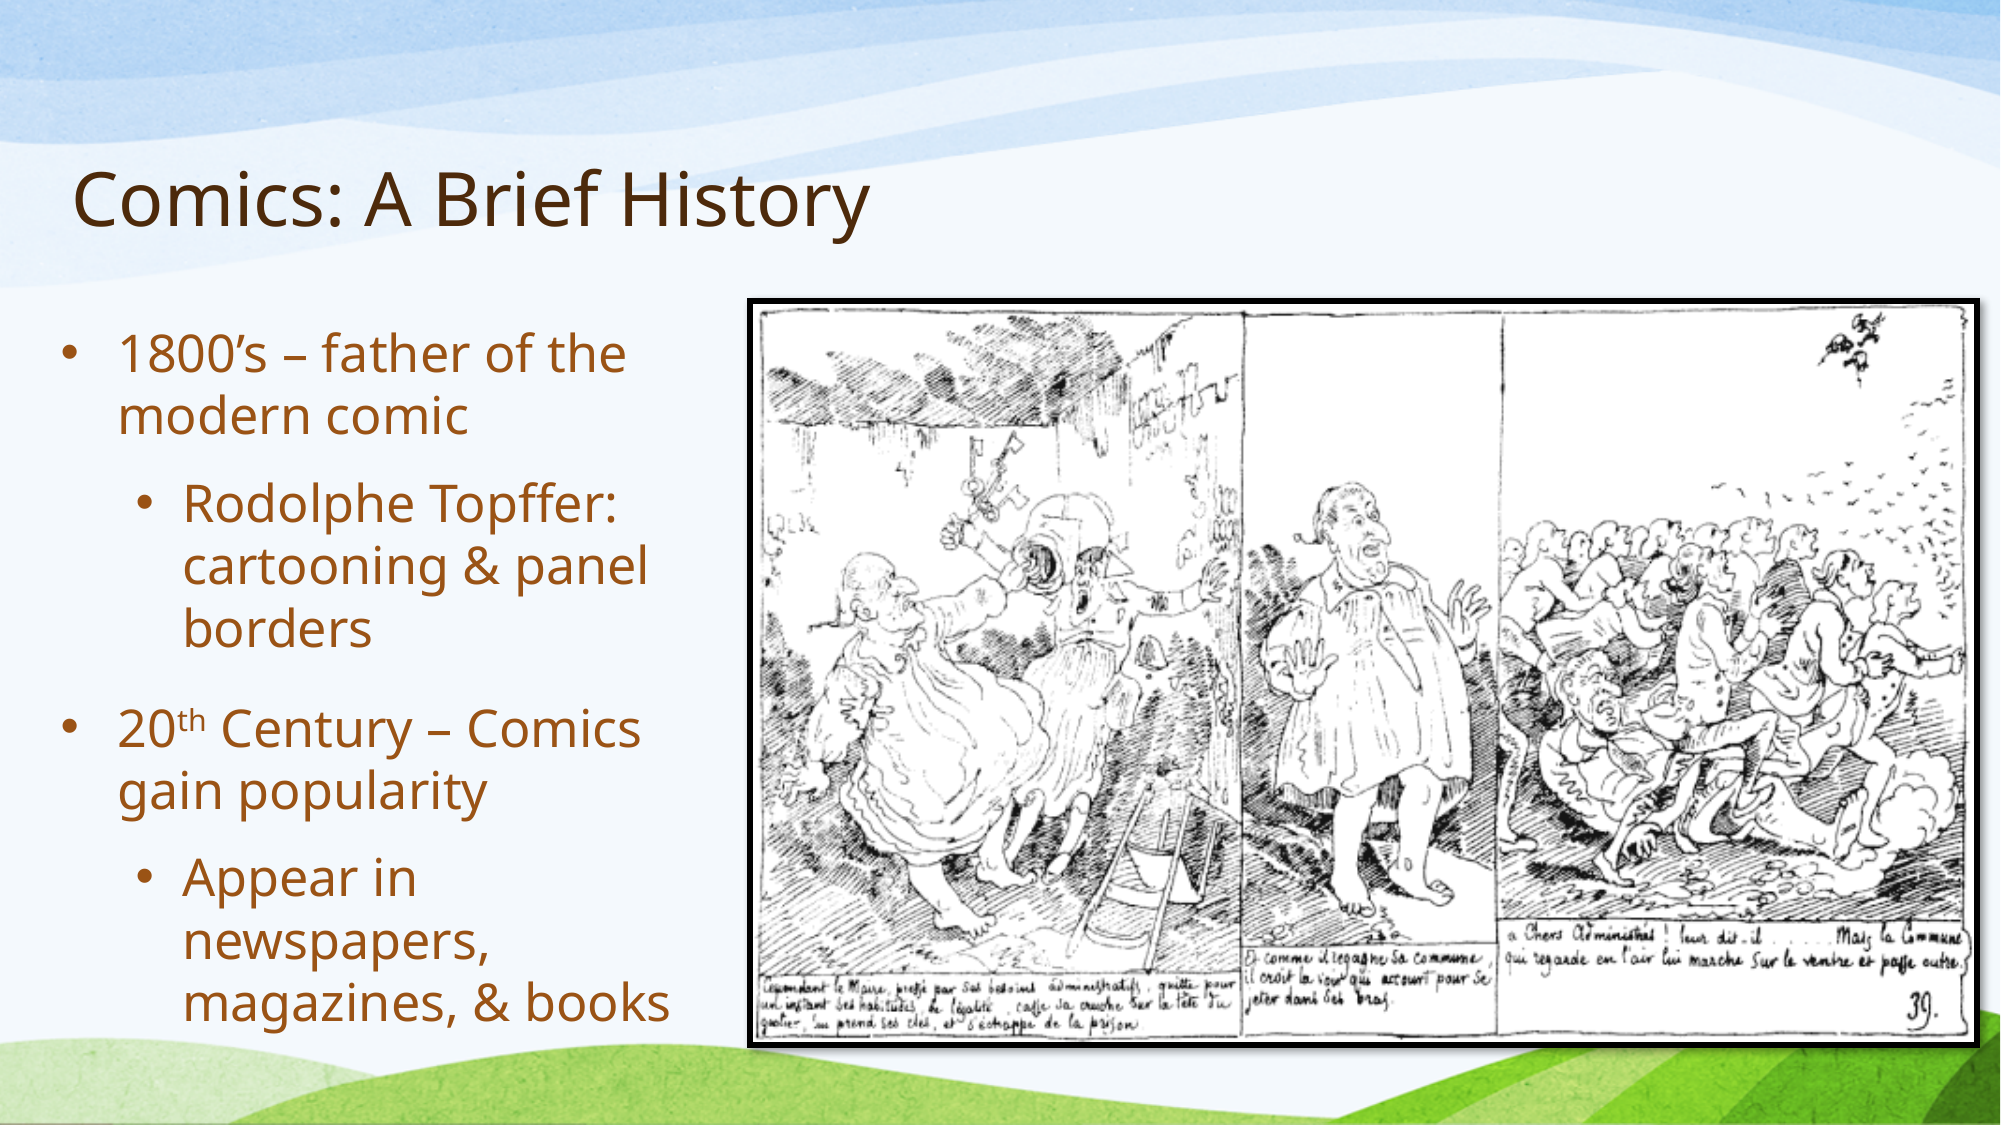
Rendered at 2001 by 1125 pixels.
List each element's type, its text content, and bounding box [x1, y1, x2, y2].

list 1800’s – father of the modern comic Rodolphe Topffer: cartooning & panel borders 20th Century – Comics gain popularity Appear in newspapers, magazines, & books [45, 312, 740, 1069]
picture [0, 0, 2001, 1125]
title Comics: A Brief History [56, 50, 1825, 250]
